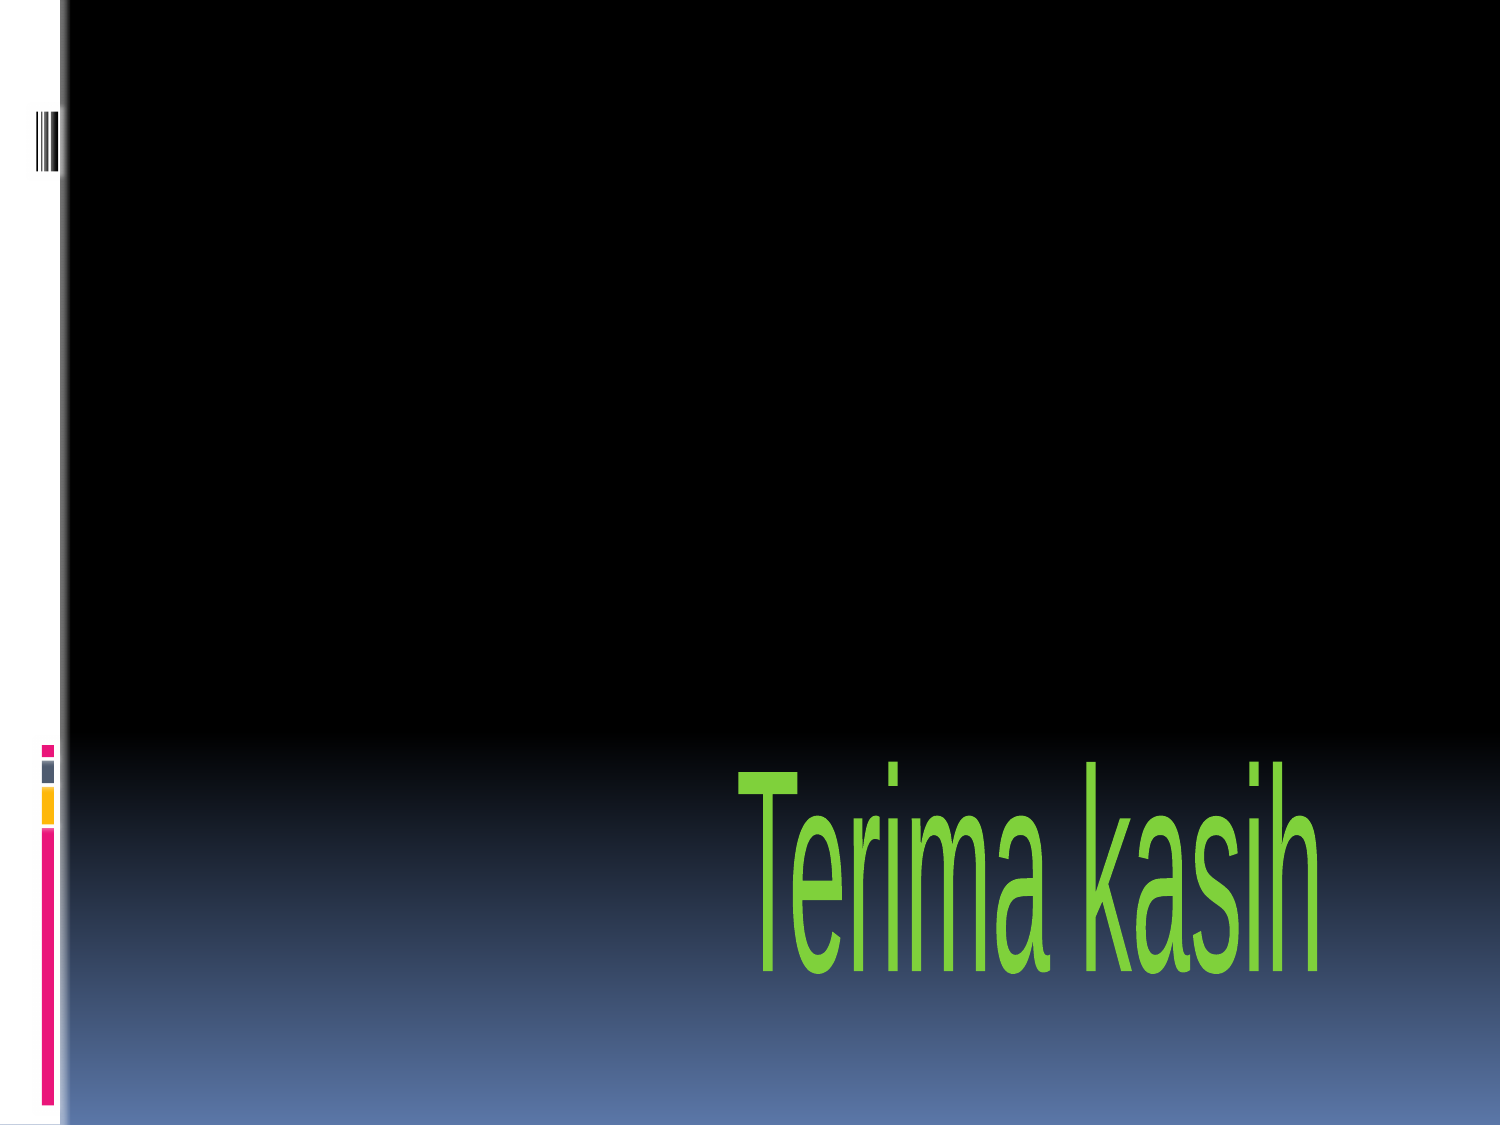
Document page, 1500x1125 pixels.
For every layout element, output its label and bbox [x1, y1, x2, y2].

list [149, 163, 1426, 1044]
